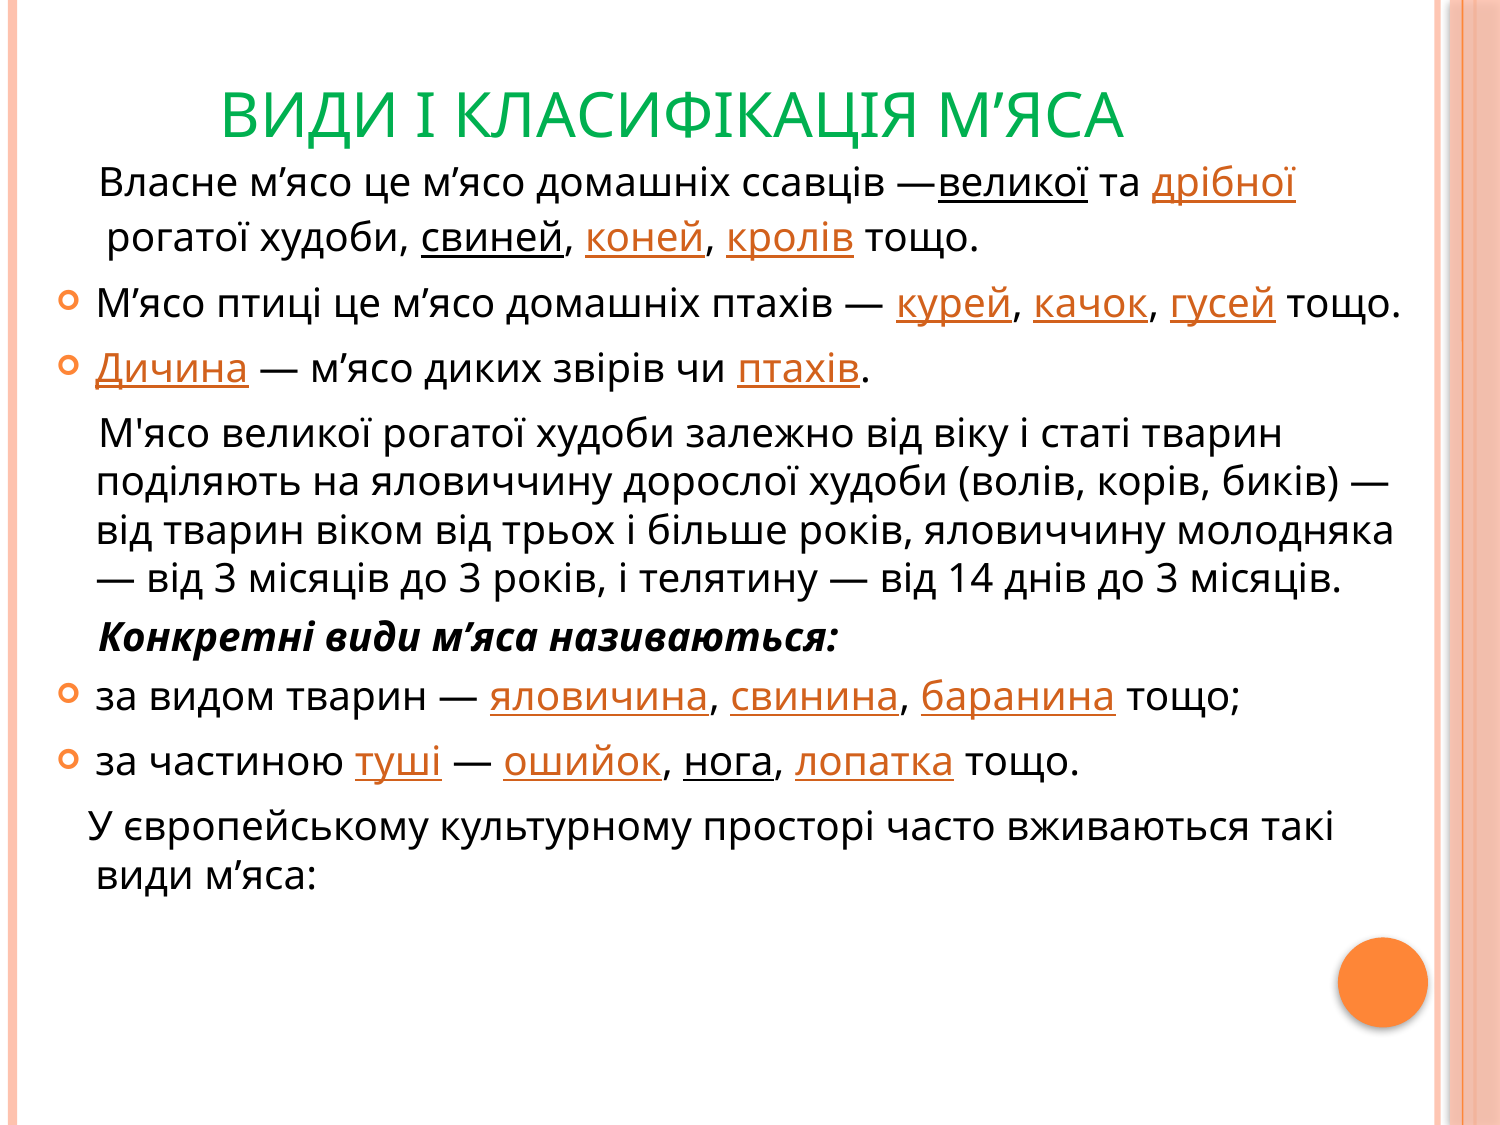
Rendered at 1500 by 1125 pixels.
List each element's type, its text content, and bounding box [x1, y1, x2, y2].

title Види і класифікація м’яса [75, 45, 1300, 149]
list Власне м’ясо це м’ясо домашніх ссавців —великої та дрібної рогатої худоби, свиней, коней, кролів тощо. М’ясо птиці це м’ясо домашніх птахів — курей, качок, гусей тощо. Дичина — м’ясо диких звірів чи птахів. М'ясо великої рогатої худоби залежно від віку і статі тварин поділяють на яловиччину дорослої худоби (волів, корів, биків) — від тварин віком від трьох і більше років, яловиччину молодняка — від 3 місяців до 3 років, і телятину — від 14 днів до 3 місяців. Конкретні види м’яса називаються: за видом тварин — яловичина, свинина, баранина тощо; за частиною туші — ошийок, нога, лопатка тощо. У європейському культурному просторі часто вживаються такі види м’яса: [41, 149, 1425, 1005]
